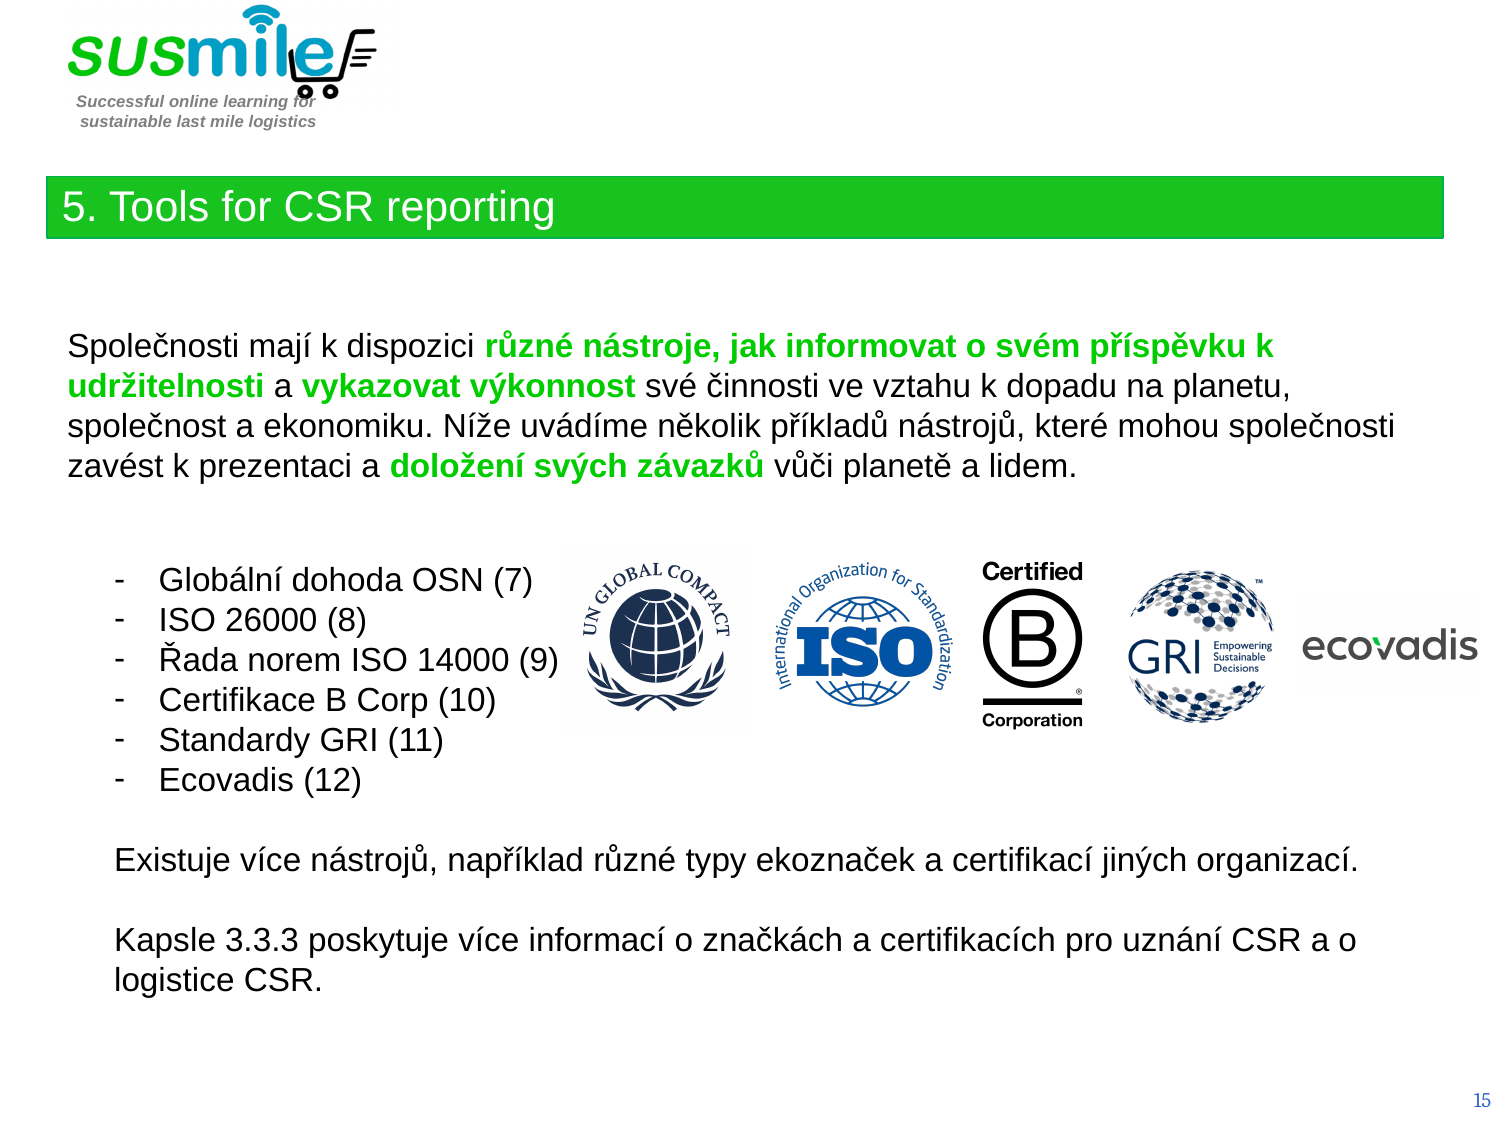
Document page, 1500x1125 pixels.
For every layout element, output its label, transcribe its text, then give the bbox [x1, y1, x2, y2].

text_box 5. Tools for CSR reporting [46, 176, 1443, 238]
picture [775, 562, 953, 708]
picture [1116, 562, 1286, 732]
text_box Společnosti mají k dispozici různé nástroje, jak informovat o svém příspěvku k udržitelnosti a vykazovat výkonnost své činnosti ve vztahu k dopadu na planetu, společnost a ekonomiku. Níže uvádíme několik příkladů nástrojů, které mohou společnosti zavést k prezentaci a doložení svých závazků vůči planetě a lidem. Globální dohoda OSN (7) ISO 26000 (8) Řada norem ISO 14000 (9) Certifikace B Corp (10) Standardy GRI (11) Ecovadis (12) Existuje více nástrojů, například různé typy ekoznaček a certifikací jiných organizací. Kapsle 3.3.3 poskytuje více informací o značkách a certifikacích pro uznání CSR a o logistice CSR. [52, 316, 1425, 1006]
picture [61, 0, 400, 107]
slide_number 15 [1156, 1069, 1500, 1125]
picture [1298, 596, 1481, 692]
picture [561, 542, 751, 732]
picture [961, 540, 1103, 747]
